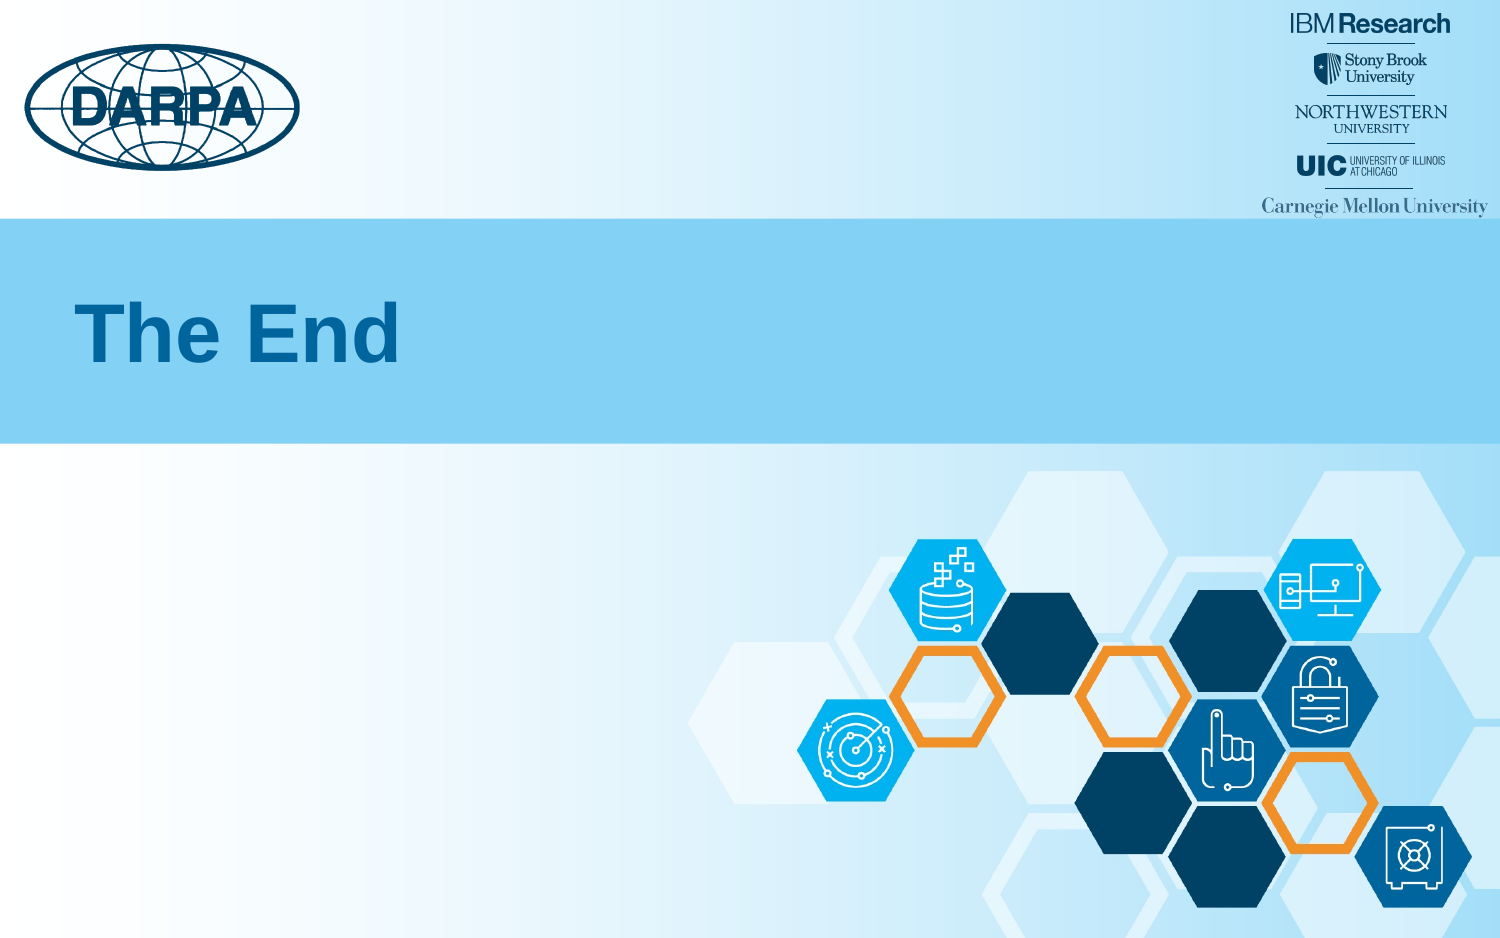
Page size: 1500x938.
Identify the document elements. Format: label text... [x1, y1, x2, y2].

picture [0, 0, 1500, 218]
list The End [59, 287, 1469, 385]
picture [0, 444, 1500, 938]
